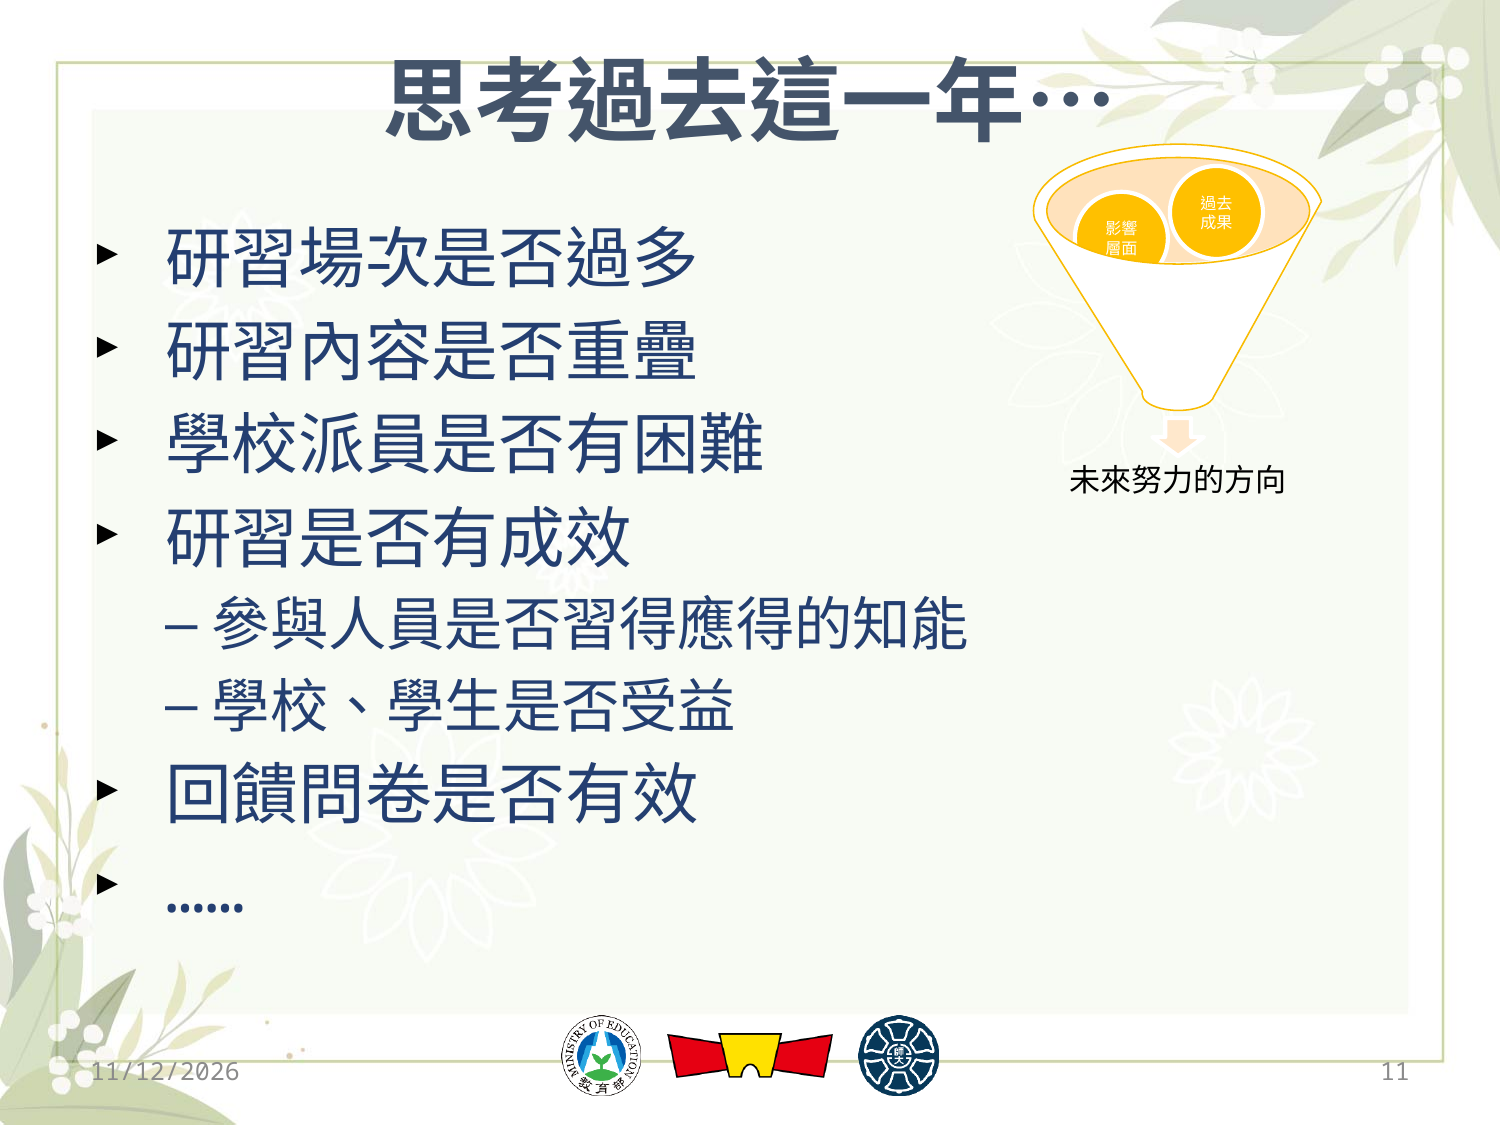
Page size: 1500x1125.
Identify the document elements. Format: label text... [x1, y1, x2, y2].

title 思考過去這一年… [75, 4, 1425, 192]
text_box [1033, 136, 1448, 518]
picture [0, 0, 1500, 1125]
slide_number 11 [1074, 1042, 1425, 1103]
list 研習場次是否過多 研習內容是否重疊 學校派員是否有困難 研習是否有成效 參與人員是否習得應得的知能 學校、學生是否受益 回饋問卷是否有效 …… [75, 208, 1425, 1005]
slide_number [75, 1042, 425, 1103]
